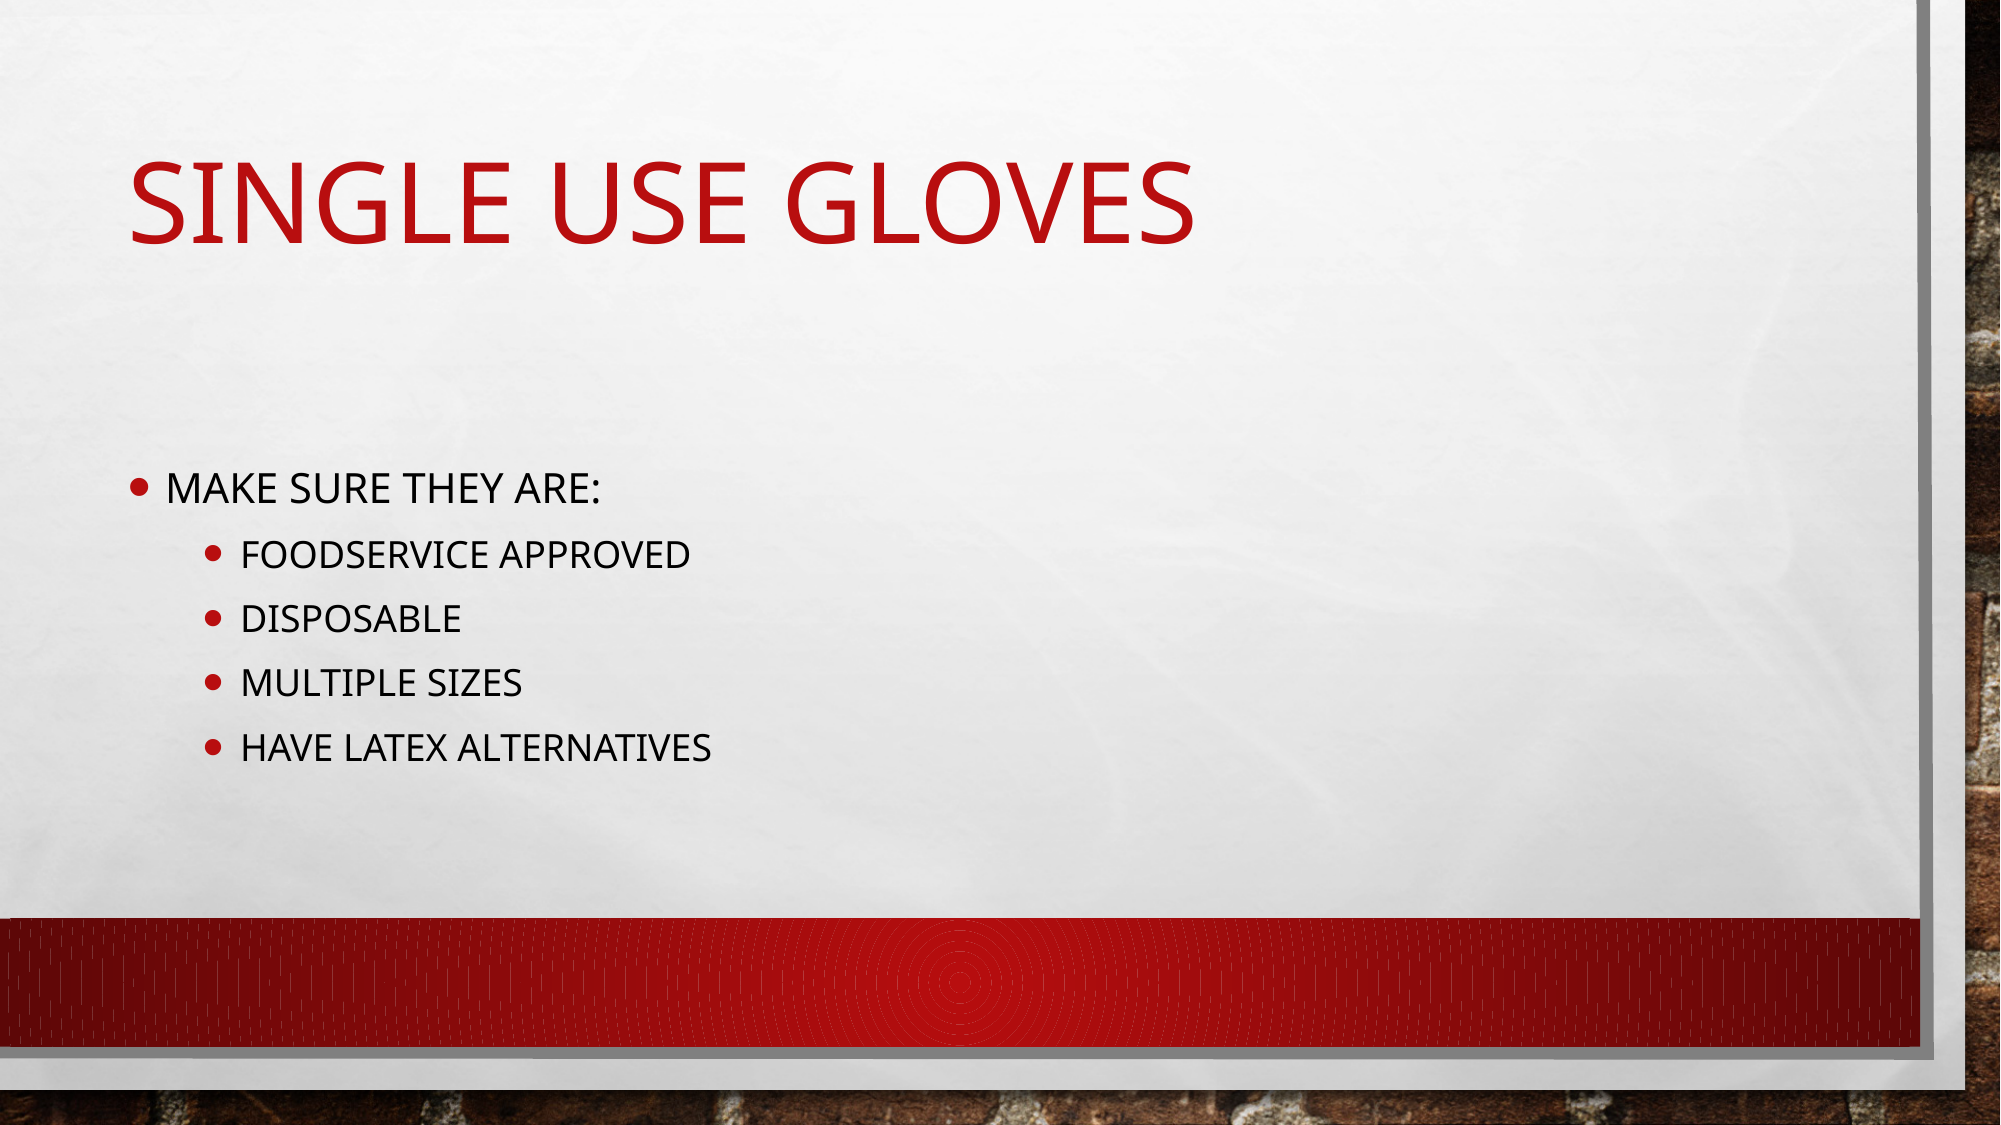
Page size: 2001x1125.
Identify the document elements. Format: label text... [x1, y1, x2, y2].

list Make sure they are: Foodservice approved Disposable Multiple sizes Have latex alternatives [112, 338, 1818, 882]
title Single use gloves [112, 112, 1818, 302]
picture [0, 0, 2000, 1125]
